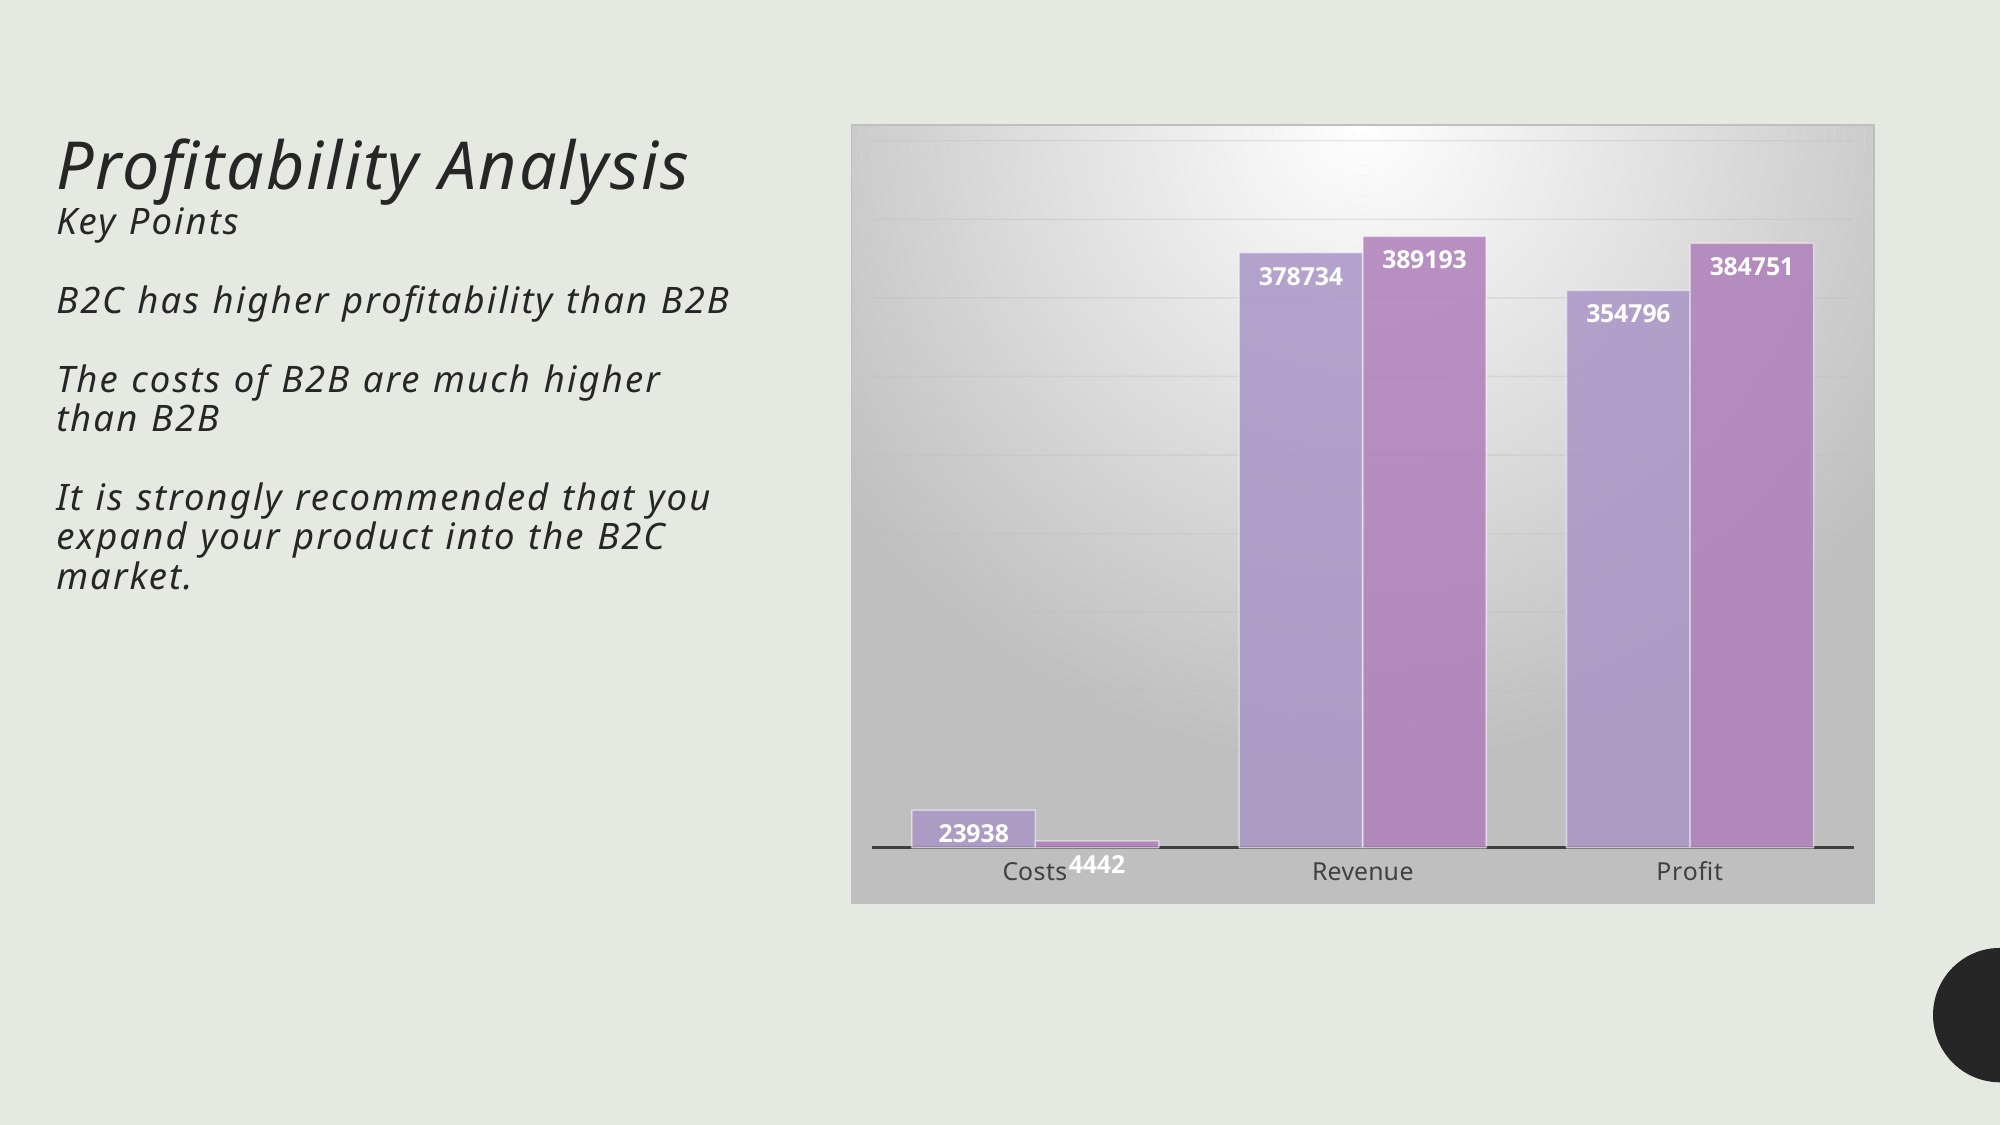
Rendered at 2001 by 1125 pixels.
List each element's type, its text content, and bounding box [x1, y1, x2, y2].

chart [850, 124, 1875, 905]
title Profitability Analysis Key Points B2C has higher profitability than B2B The costs of B2B are much higher than B2B It is strongly recommended that you expand your product into the B2C market. [41, 124, 753, 1077]
